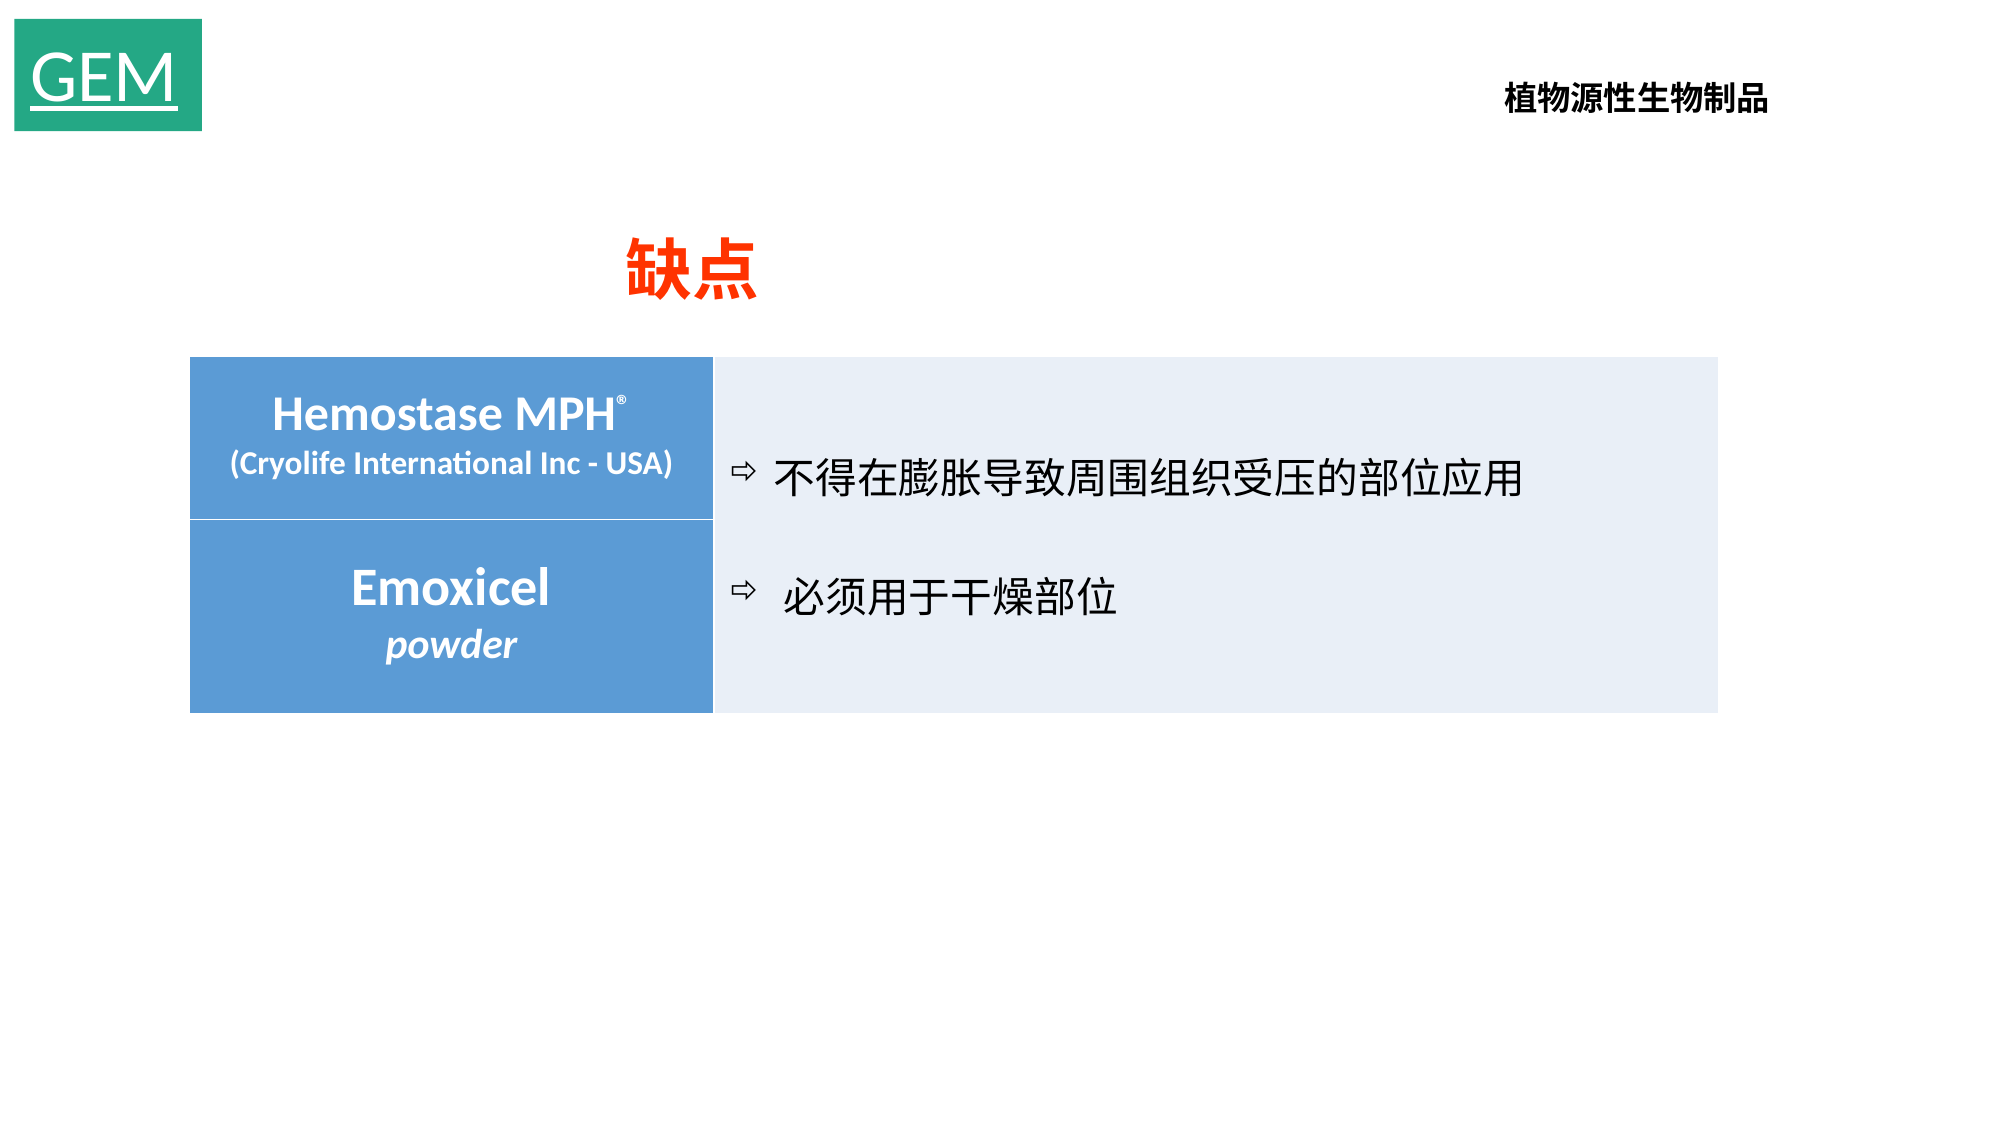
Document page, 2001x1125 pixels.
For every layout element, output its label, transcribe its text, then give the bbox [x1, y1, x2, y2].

table_header 不得在膨胀导致周围组织受压的部位应用 必须用于干燥部位 [715, 357, 1718, 713]
table_cell Emoxicel powder [190, 520, 713, 713]
text_box 缺点 [610, 220, 775, 316]
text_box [14, 18, 202, 132]
table_header Hemostase MPH® (Cryolife International Inc - USA) [190, 357, 713, 519]
text_box 植物源性生物制品 [1299, 12, 1975, 125]
